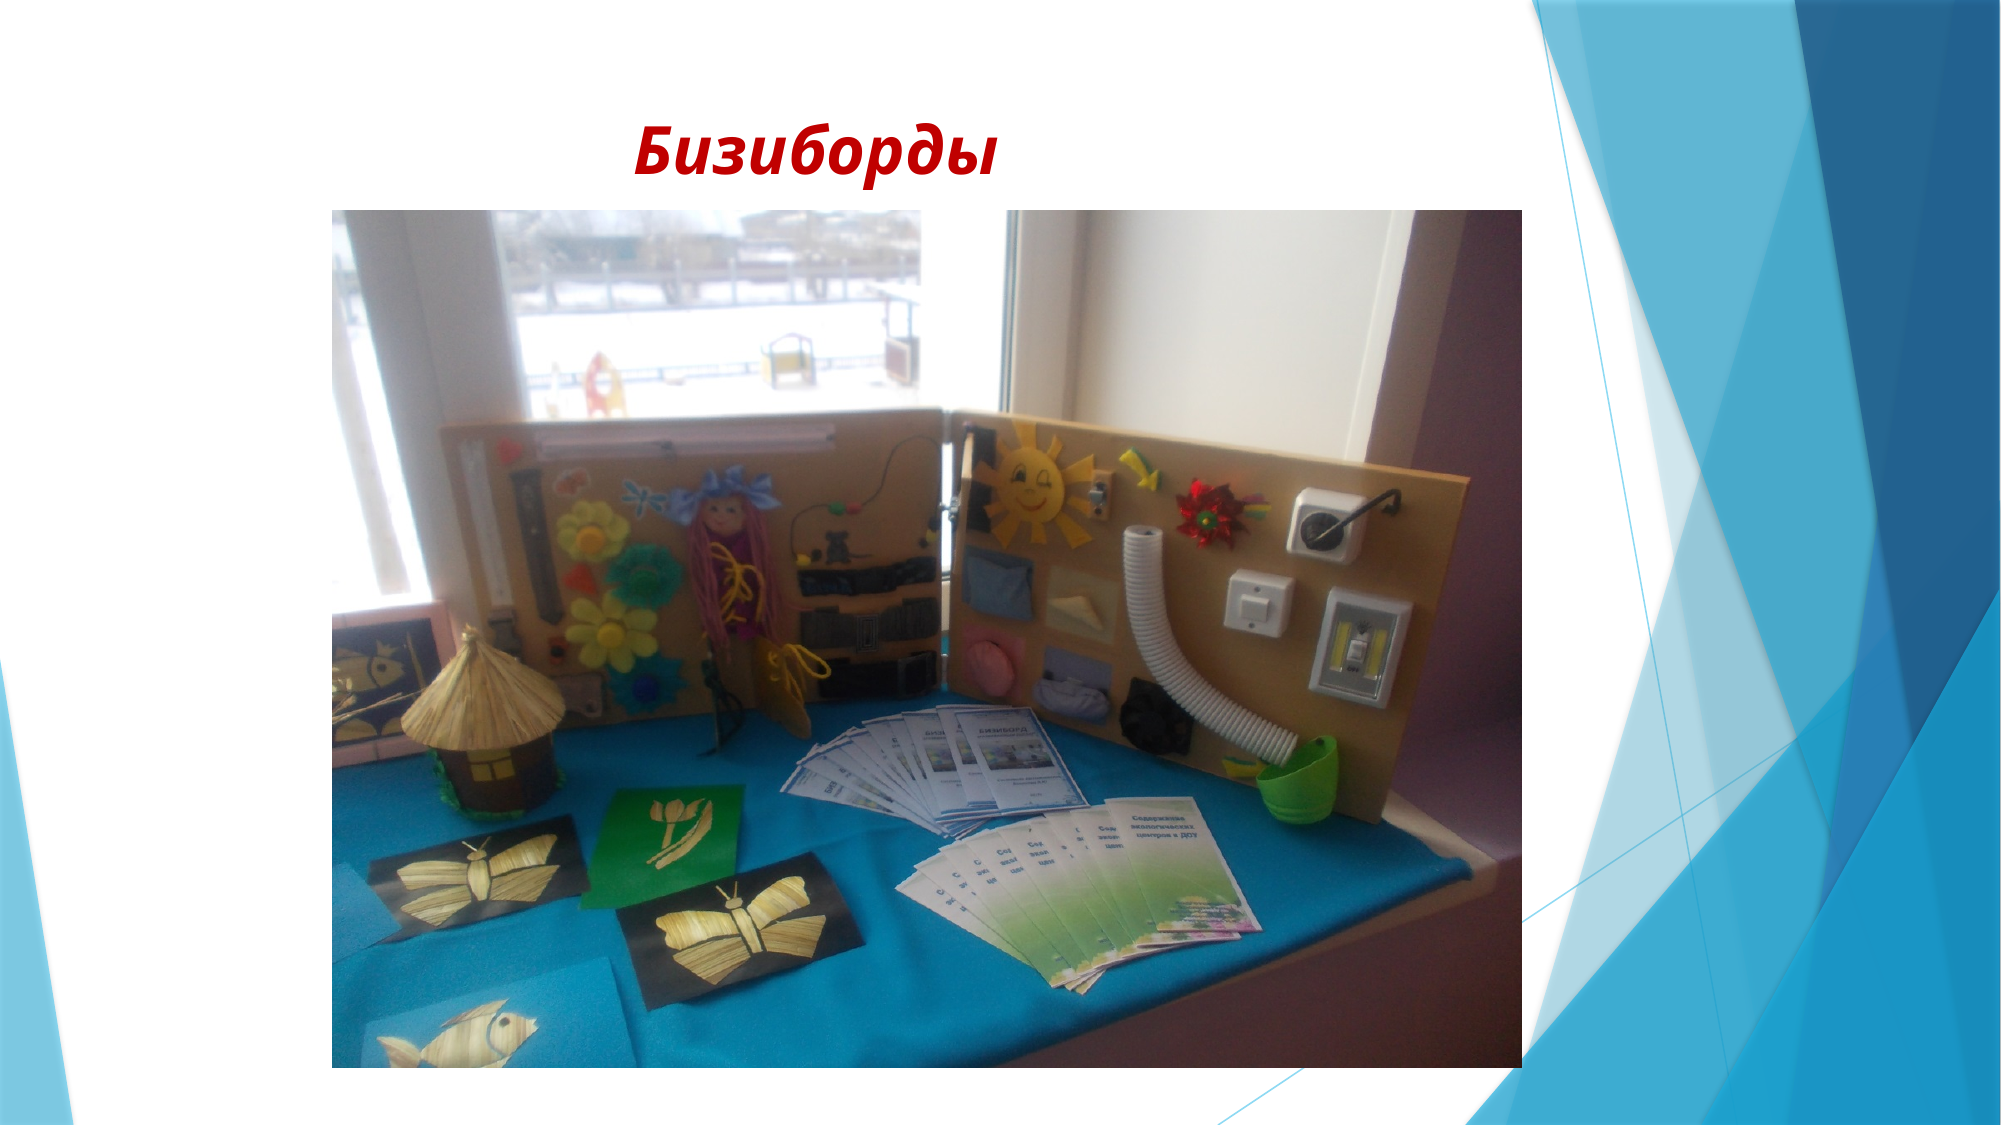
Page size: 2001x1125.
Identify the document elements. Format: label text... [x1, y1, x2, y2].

title Бизиборды [111, 99, 1522, 317]
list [332, 210, 1522, 1068]
